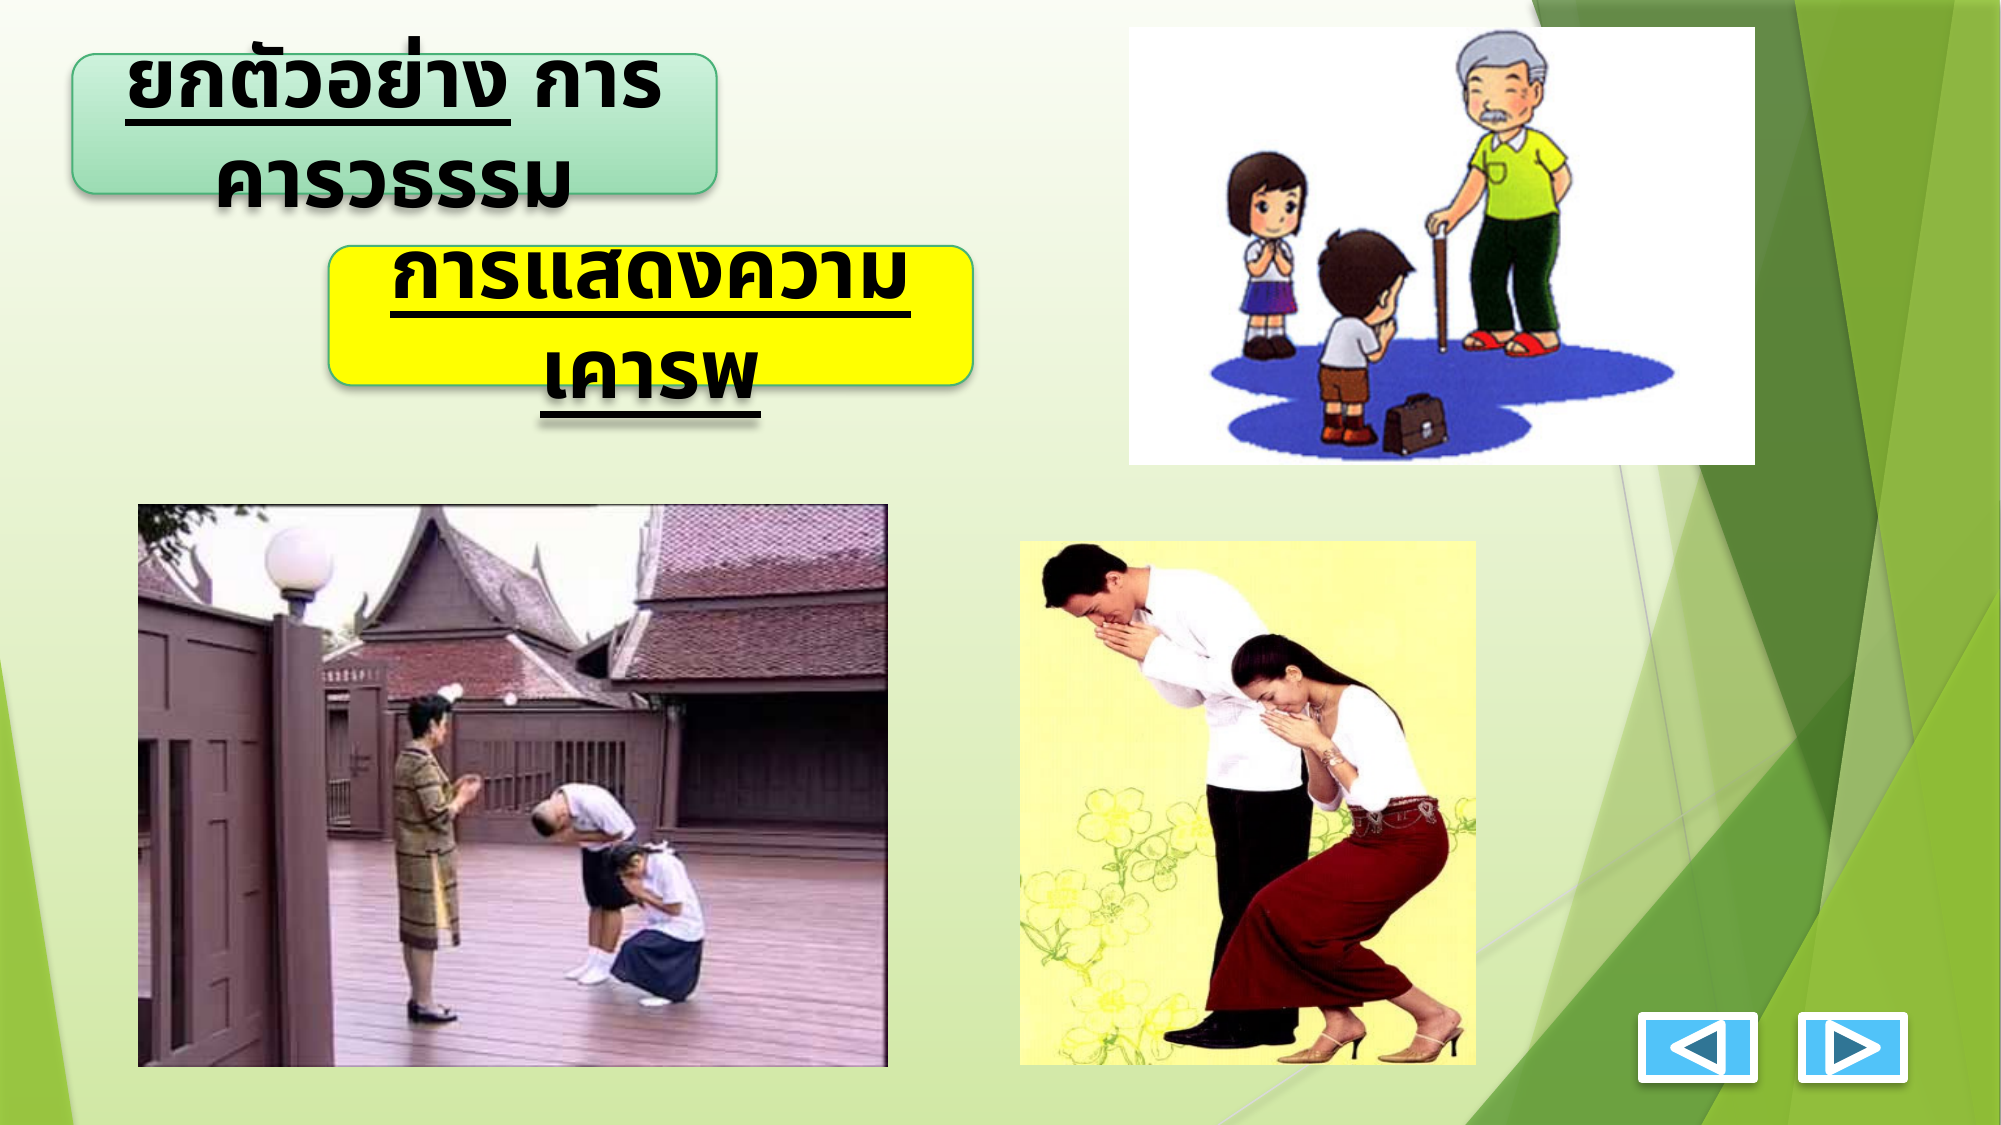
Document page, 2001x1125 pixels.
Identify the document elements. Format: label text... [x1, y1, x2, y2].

text_box [1798, 1012, 1908, 1083]
text_box ยกตัวอย่าง การคารวธรรม [71, 53, 718, 195]
picture [137, 503, 889, 1068]
text_box การแสดงความเคารพ [327, 244, 974, 387]
picture [1020, 540, 1477, 1066]
text_box [1638, 1012, 1758, 1083]
picture [1128, 26, 1755, 466]
